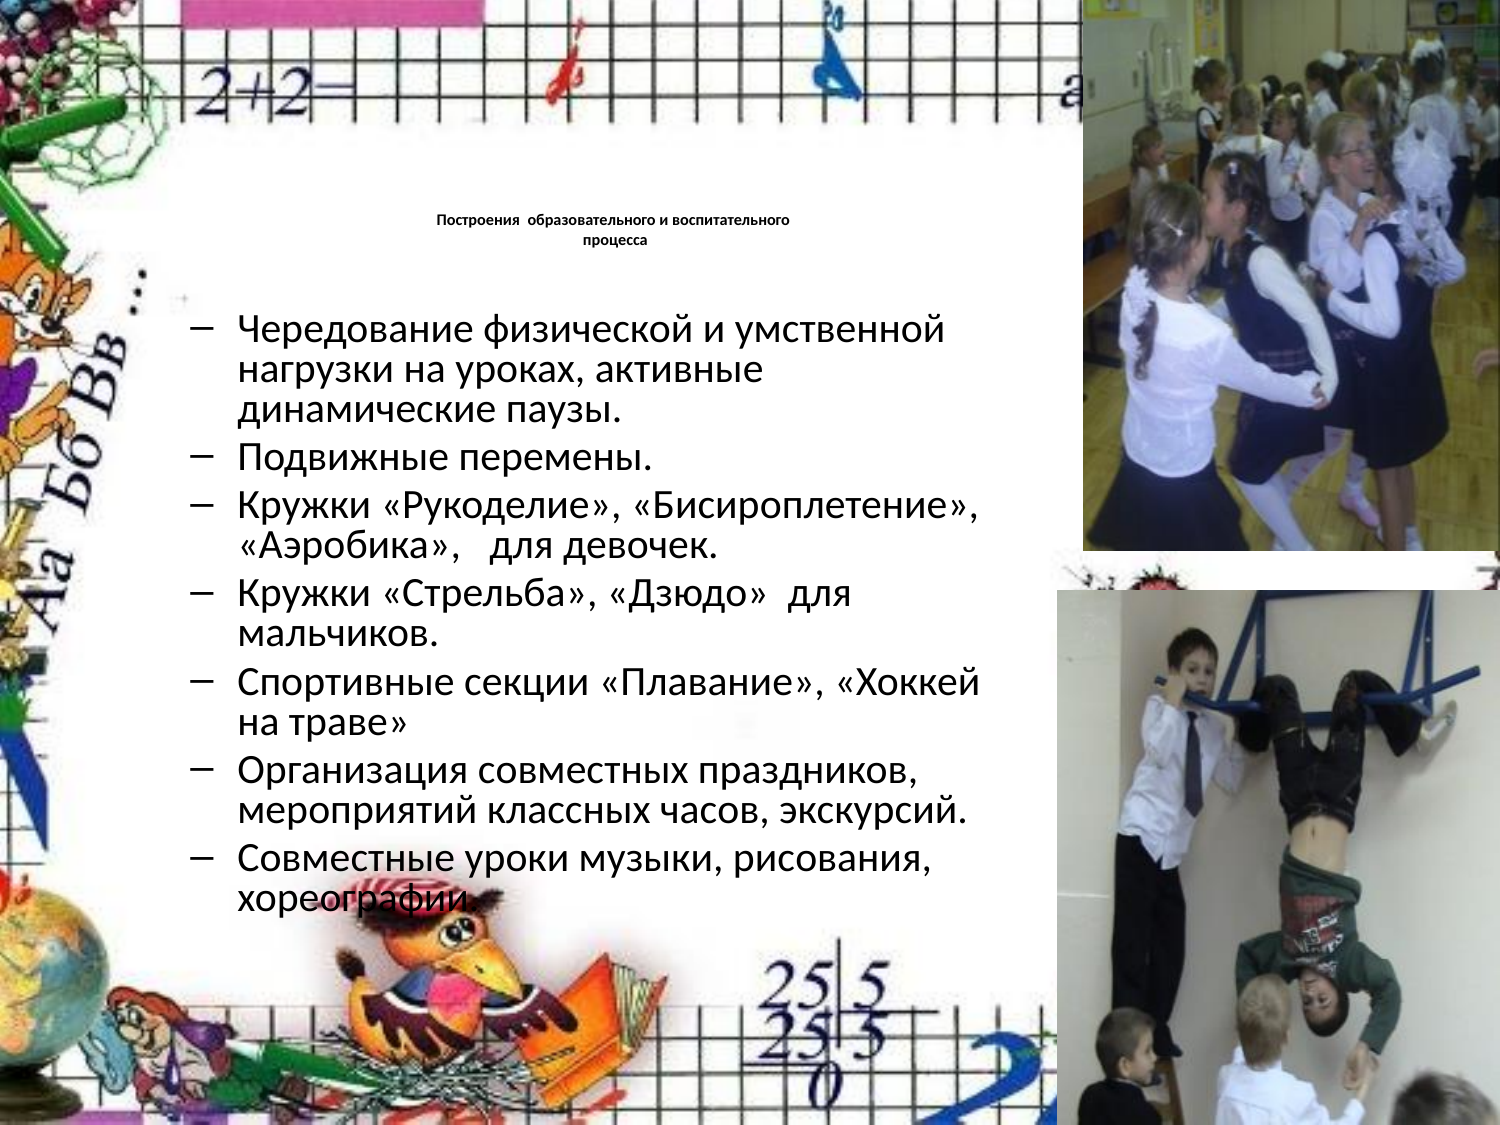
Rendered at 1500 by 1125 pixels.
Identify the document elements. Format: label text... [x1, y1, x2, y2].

picture [0, 0, 1500, 1125]
list Чередование физической и умственной нагрузки на уроках, активные динамические паузы. Подвижные перемены. Кружки «Рукоделие», «Бисироплетение», «Аэробика», для девочек. Кружки «Стрельба», «Дзюдо» для мальчиков. Спортивные секции «Плавание», «Хоккей на траве» Организация совместных праздников, мероприятий классных часов, экскурсий. Совместные уроки музыки, рисования, хореографии. [100, 302, 1015, 1066]
title Построения образовательного и воспитательного процесса [135, 162, 1077, 327]
